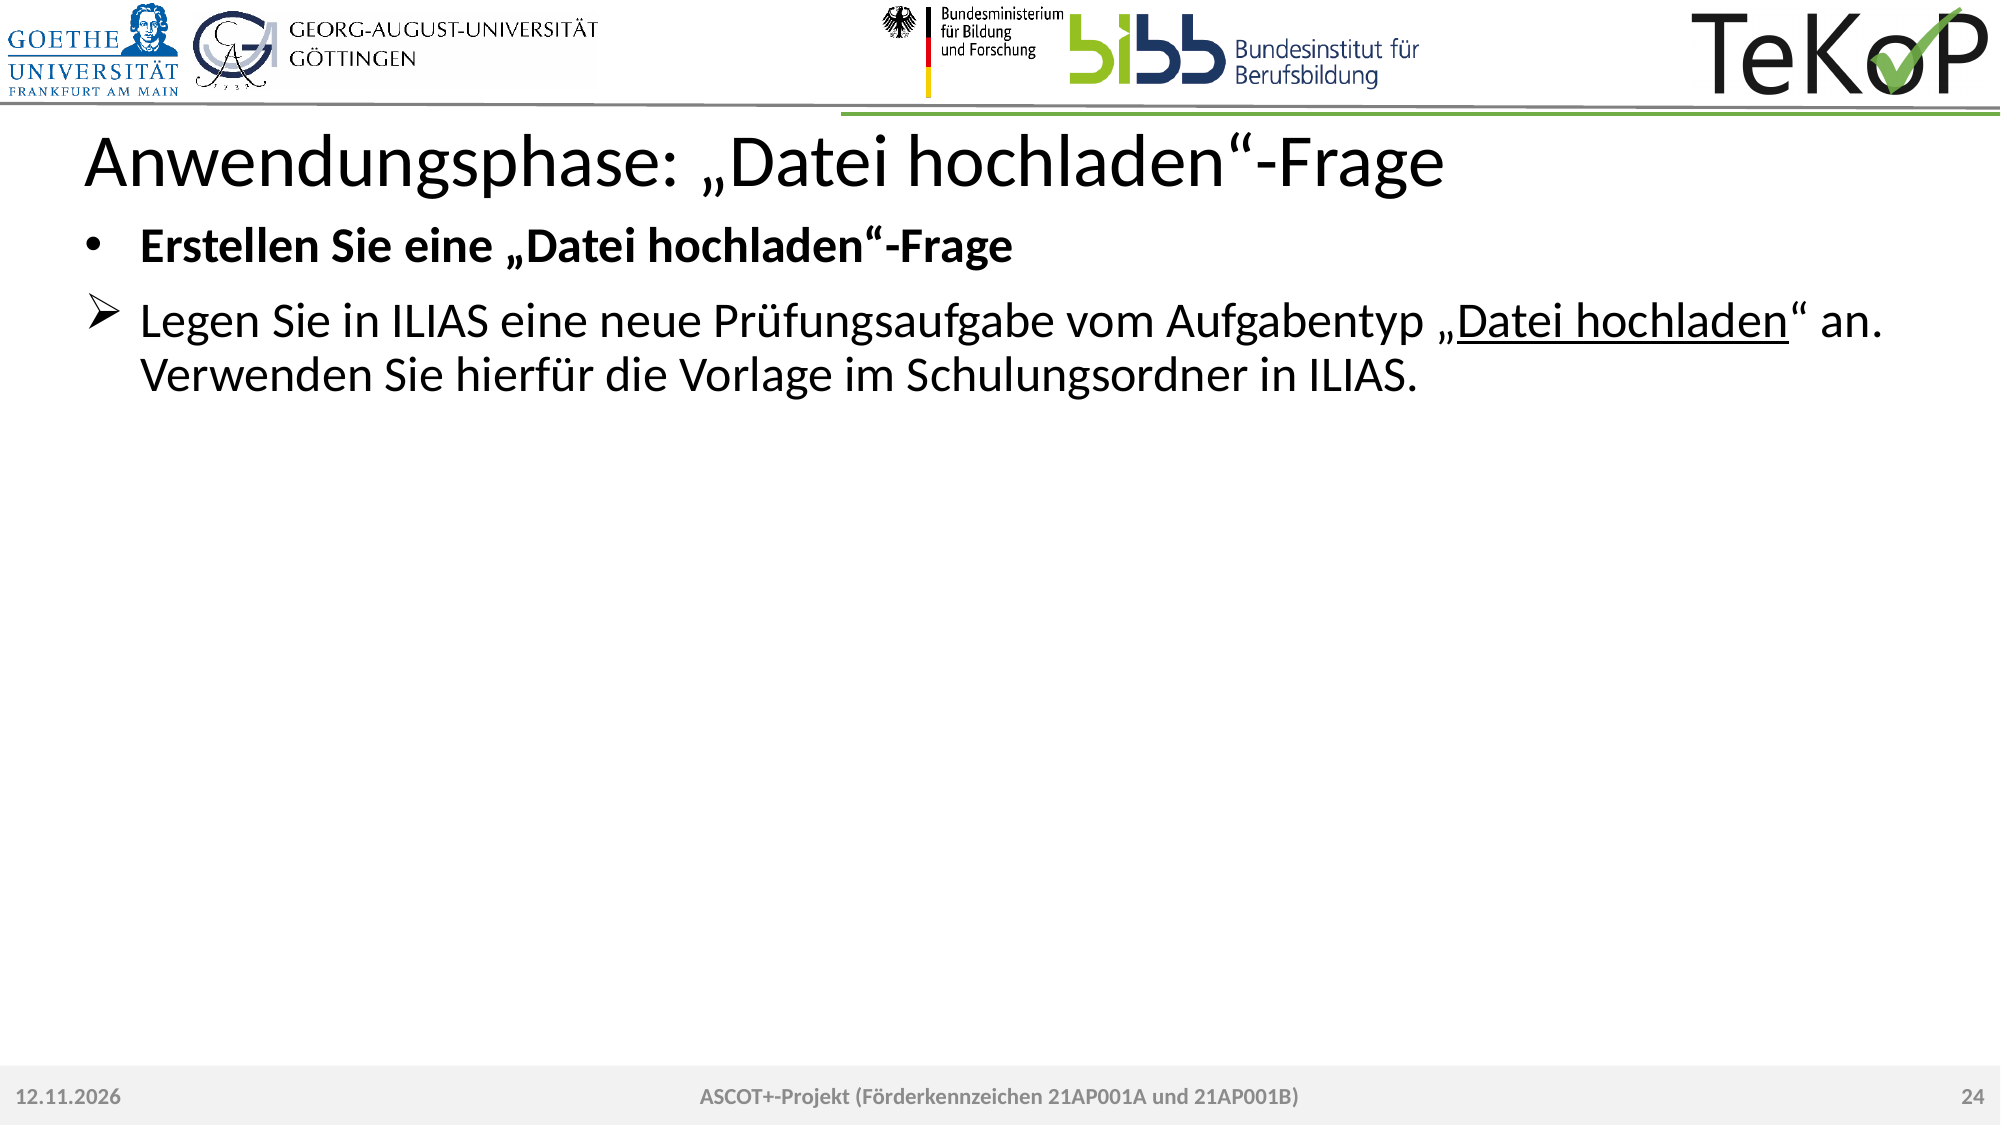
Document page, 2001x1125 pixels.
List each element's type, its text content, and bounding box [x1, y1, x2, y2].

picture [879, 3, 1064, 99]
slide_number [0, 1065, 450, 1125]
picture [8, 3, 178, 96]
title Anwendungsphase: „Datei hochladen“-Frage [69, 118, 1901, 207]
list Erstellen Sie eine „Datei hochladen“-Frage Legen Sie in ILIAS eine neue Prüfungsaufgabe vom Aufgabentyp „Datei hochladen“ an. Verwenden Sie hierfür die Vorlage im Schulungsordner in ILIAS. [69, 211, 1901, 1014]
footer ASCOT+-Projekt (Förderkennzeichen 21AP001A und 21AP001B) [662, 1065, 1338, 1125]
picture [193, 11, 598, 90]
slide_number 24 [1550, 1065, 2000, 1125]
picture [1068, 11, 1420, 91]
picture [1690, 6, 1990, 96]
